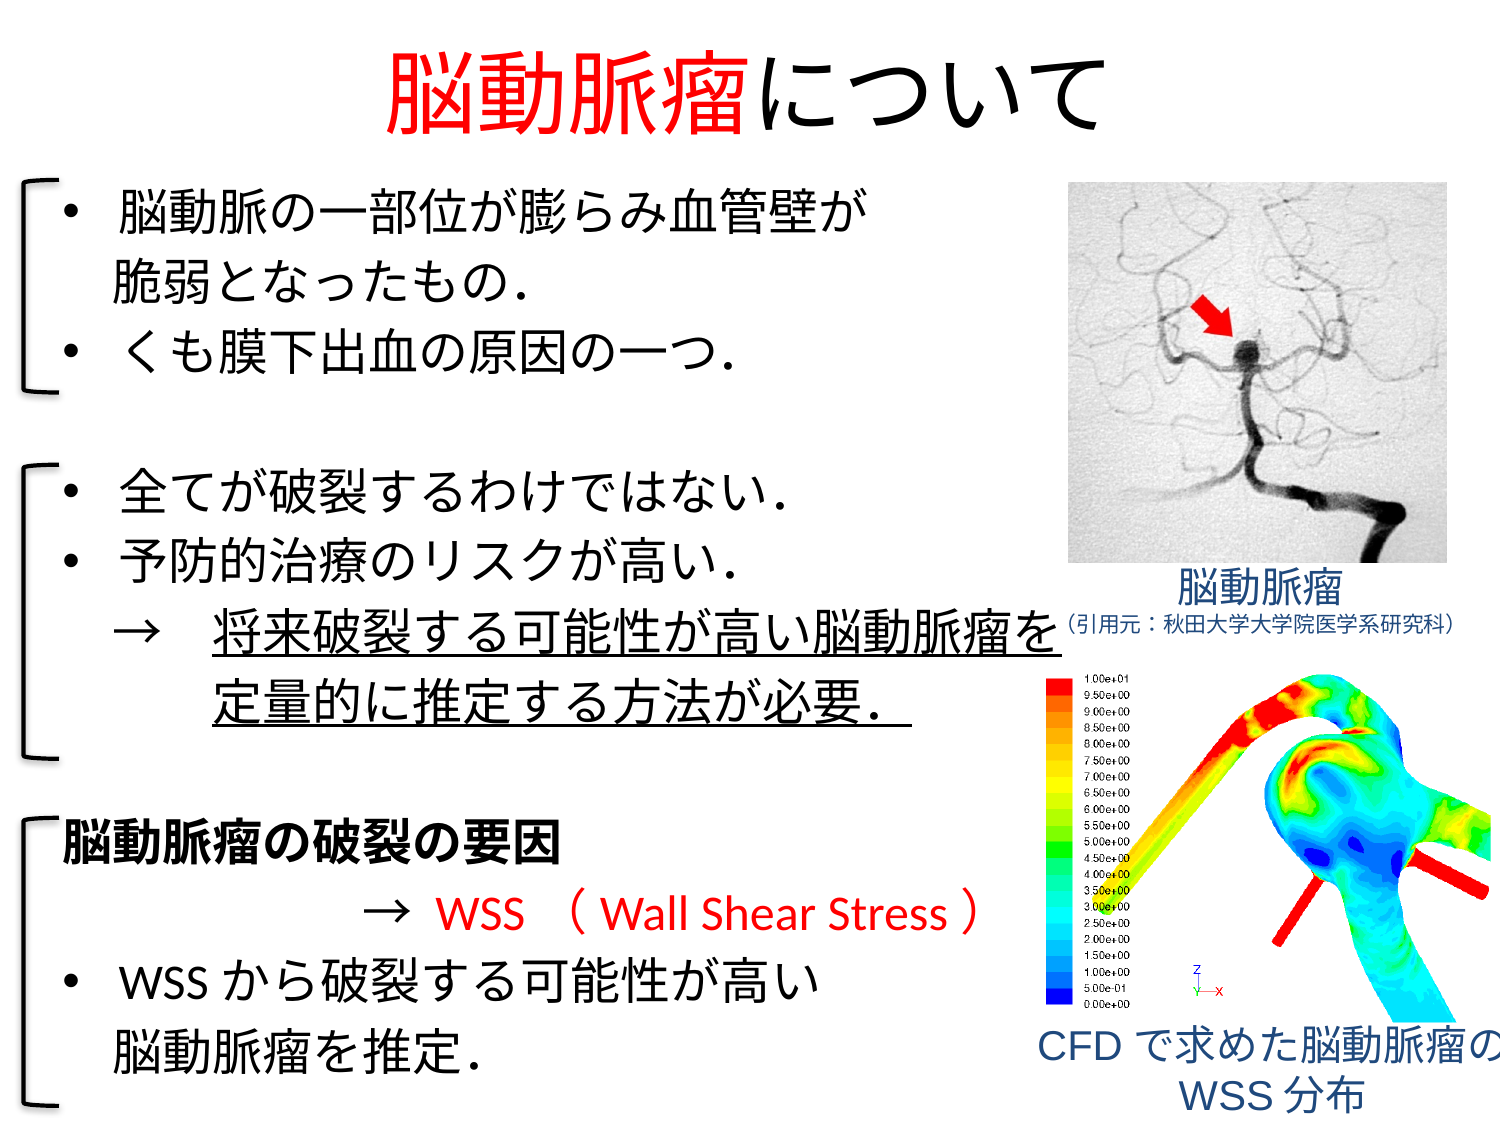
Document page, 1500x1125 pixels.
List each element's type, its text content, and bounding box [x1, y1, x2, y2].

text_box [21, 462, 60, 761]
title 脳動脈瘤について [0, 0, 1500, 185]
text_box 脳動脈瘤 （引用元：秋田大学大学院医学系研究科） [1021, 553, 1500, 645]
text_box [21, 815, 60, 1108]
list 脳動脈の一部位が膨らみ血管壁が 脆弱となったもの． くも膜下出血の原因の一つ． 全てが破裂するわけではない． 予防的治療のリスクが高い． → 将来破裂する可能性が高い脳動脈瘤を 定量的に推定する方法が必要． 脳動脈瘤の破裂の要因 → WSS（Wall Shear Stress） WSSから破裂する可能性が高い 脳動脈瘤を推定． [47, 172, 1081, 1125]
picture [1068, 181, 1448, 563]
text_box CFDで求めた脳動脈瘤の WSS分布 [1022, 1011, 1500, 1125]
text_box [21, 177, 60, 395]
picture [1033, 660, 1491, 1024]
